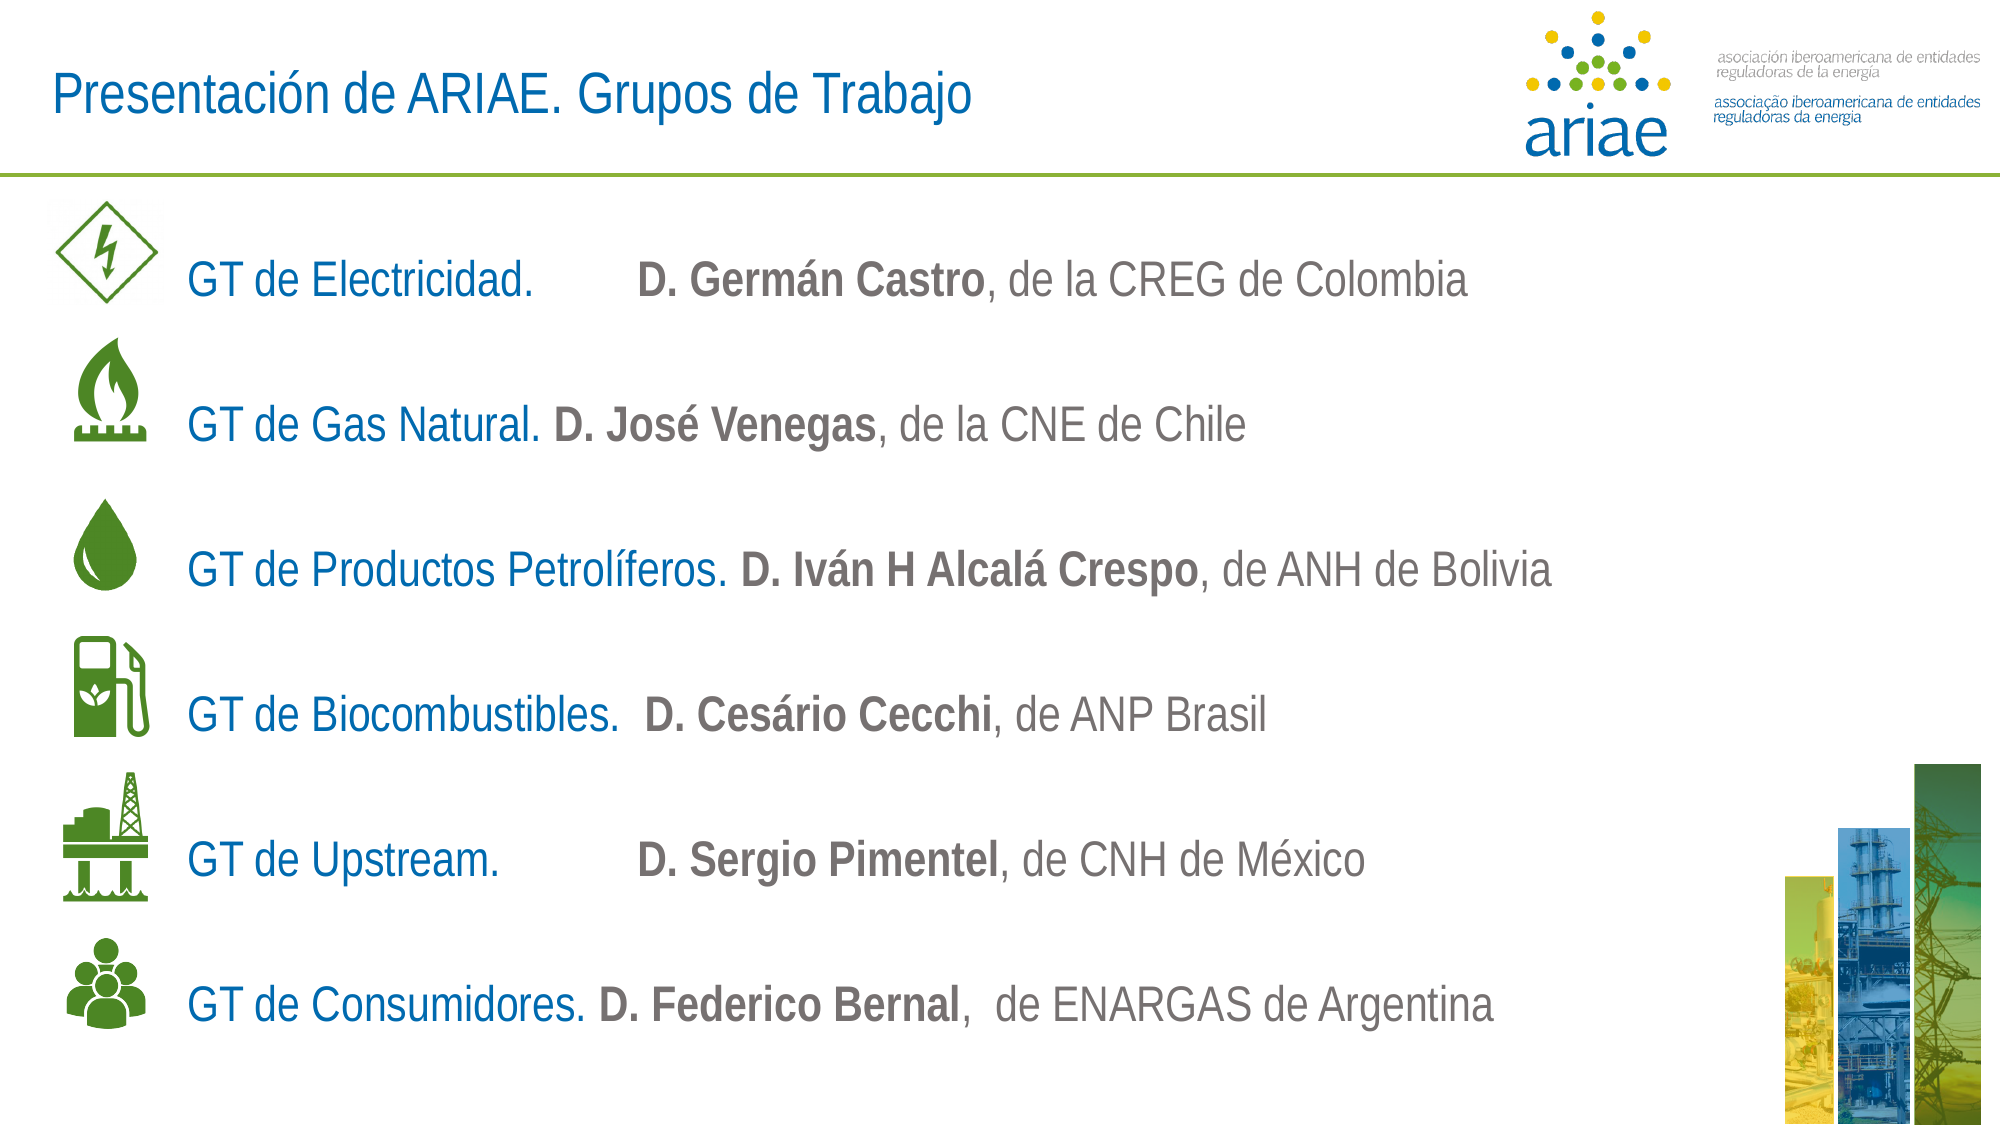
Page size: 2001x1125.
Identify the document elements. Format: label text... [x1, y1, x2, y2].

picture [1502, 0, 2000, 167]
picture [47, 199, 164, 305]
picture [60, 636, 162, 737]
picture [37, 769, 175, 907]
text_box GT de Electricidad. D. Germán Castro, de la CREG de Colombia GT de Gas Natural. D. José Venegas, de la CNE de Chile GT de Productos Petrolíferos. D. Iván H Alcalá Crespo, de ANH de Bolivia GT de Biocombustibles. D. Cesário Cecchi, de ANP Brasil GT de Upstream. D. Sergio Pimentel, de CNH de México GT de Consumidores. D. Federico Bernal, de ENARGAS de Argentina [97, 179, 1931, 1040]
picture [60, 938, 151, 1029]
picture [34, 471, 172, 609]
text_box Presentación de ARIAE. Grupos de Trabajo [37, 47, 988, 133]
picture [58, 337, 164, 443]
picture [1838, 1040, 1910, 1124]
